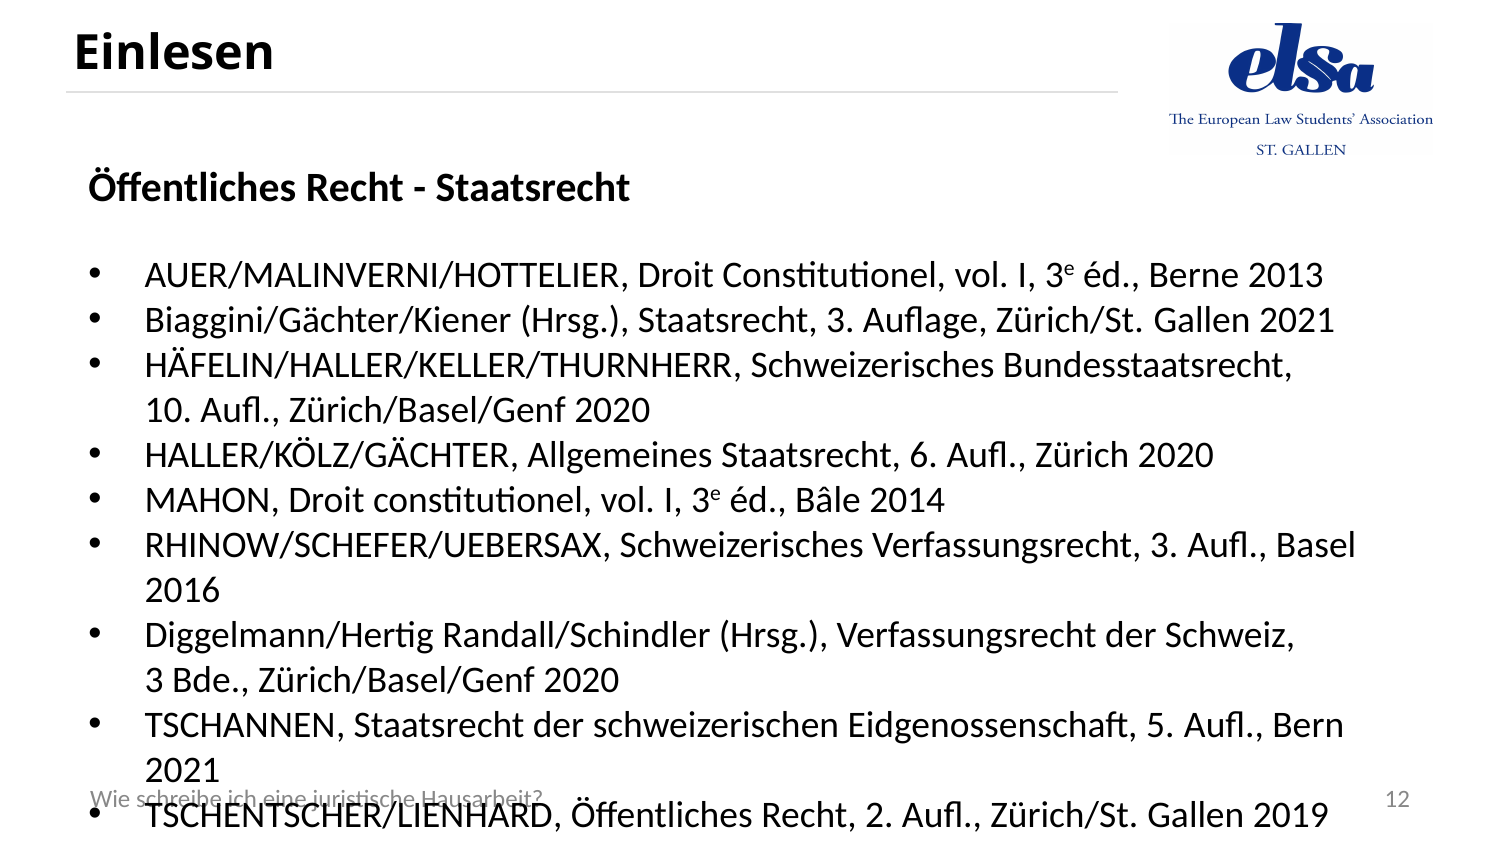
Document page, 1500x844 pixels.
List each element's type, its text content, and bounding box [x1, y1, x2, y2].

picture [1169, 23, 1433, 155]
text_box Auer/Malinverni/Hottelier, Droit Constitutionel, vol. I, 3e éd., Berne 2013 Biaggini/Gächter/Kiener (Hrsg.), Staatsrecht, 3. Auflage, Zürich/St. Gallen 2021 Häfelin/Haller/Keller/Thurnherr, Schweizerisches Bundesstaatsrecht, 10. Aufl., Zürich/Basel/Genf 2020 Haller/Kölz/Gächter, Allgemeines Staatsrecht, 6. Aufl., Zürich 2020 Mahon, Droit constitutionel, vol. I, 3e éd., Bâle 2014 Rhinow/Schefer/Uebersax, Schweizerisches Verfassungsrecht, 3. Aufl., Basel 2016 Diggelmann/Hertig Randall/Schindler (Hrsg.), Verfassungsrecht der Schweiz, 3 Bde., Zürich/Basel/Genf 2020 Tschannen, Staatsrecht der schweizerischen Eidgenossenschaft, 5. Aufl., Bern 2021 Tschentscher/Lienhard, Öffentliches Recht, 2. Aufl., Zürich/St. Gallen 2019 [73, 268, 1425, 843]
title Einlesen [73, 21, 1074, 80]
text_box Öffentliches Recht - Staatsrecht [73, 152, 1425, 268]
